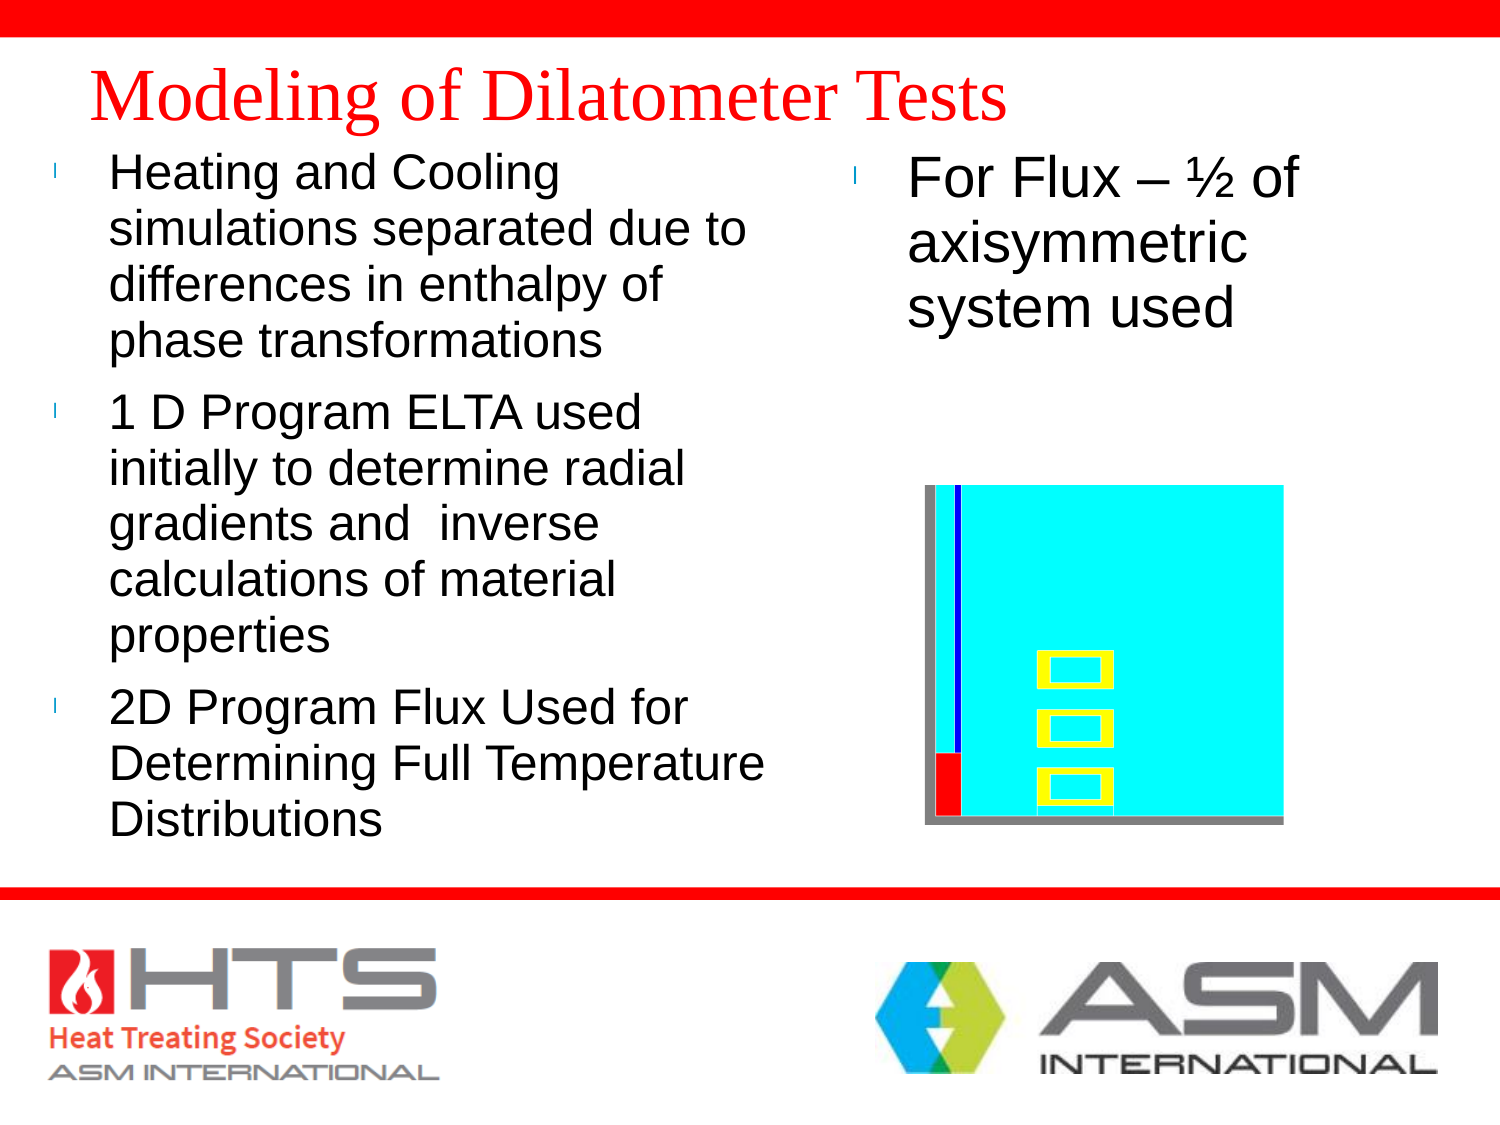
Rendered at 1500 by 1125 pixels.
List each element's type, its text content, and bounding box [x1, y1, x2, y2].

picture [875, 962, 1438, 1074]
list For Flux – ½ of axisymmetric system used [837, 137, 1463, 837]
title Modeling of Dilatometer Tests [75, 45, 1425, 233]
picture [924, 485, 1284, 825]
picture [37, 940, 450, 1092]
list Heating and Cooling simulations separated due to differences in enthalpy of phase transformations 1 D Program ELTA used initially to determine radial gradients and inverse calculations of material properties 2D Program Flux Used for Determining Full Temperature Distributions [37, 137, 813, 837]
